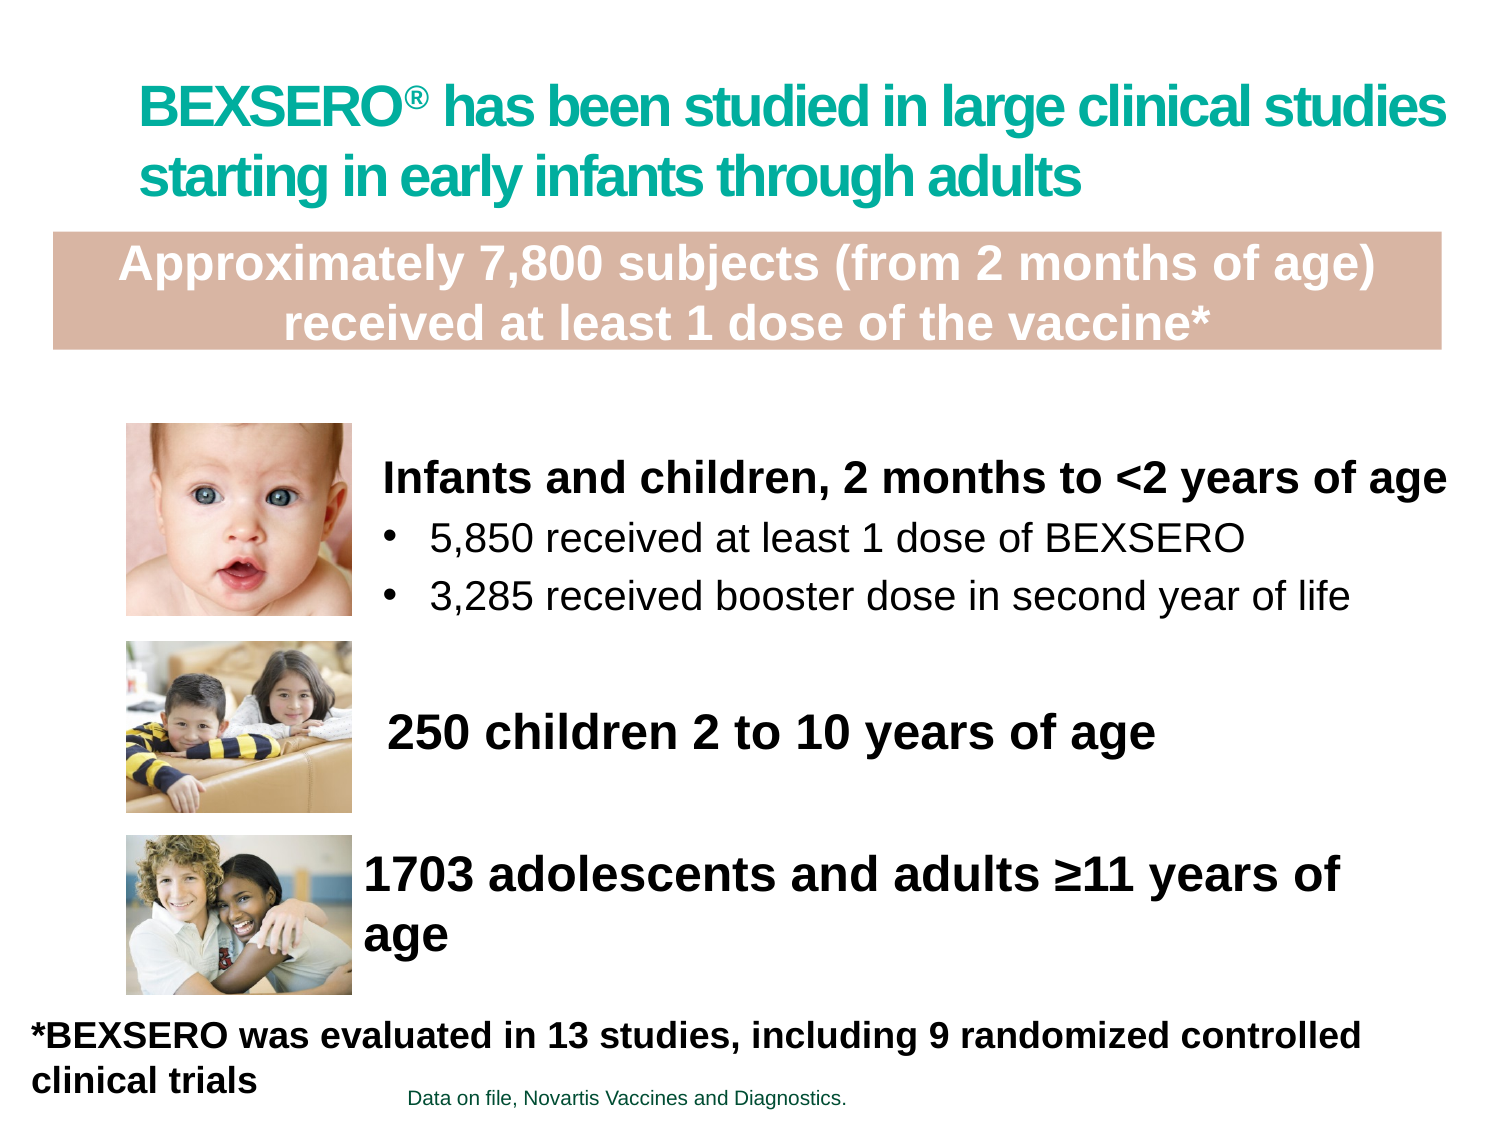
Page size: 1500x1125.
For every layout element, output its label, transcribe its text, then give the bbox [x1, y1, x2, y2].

list *BEXSERO was evaluated in 13 studies, including 9 randomized controlled clinical trials [30, 1010, 1408, 1059]
title BEXSERO® has been studied in large clinical studies starting in early infants through adults [123, 54, 1461, 216]
text_box Approximately 7,800 subjects (from 2 months of age) received at least 1 dose of the vaccine* [53, 231, 1442, 350]
text_box 1703 adolescents and adults ≥11 years of age [352, 834, 1442, 889]
picture [126, 640, 352, 813]
picture [126, 422, 352, 617]
text_box Infants and children, 2 months to <2 years of age 5,850 received at least 1 dose of BEXSERO 3,285 received booster dose in second year of life [367, 439, 1500, 599]
list Data on file, Novartis Vaccines and Diagnostics. [407, 1084, 1500, 1125]
picture [126, 835, 352, 995]
text_box 250 children 2 to 10 years of age [371, 692, 1466, 745]
